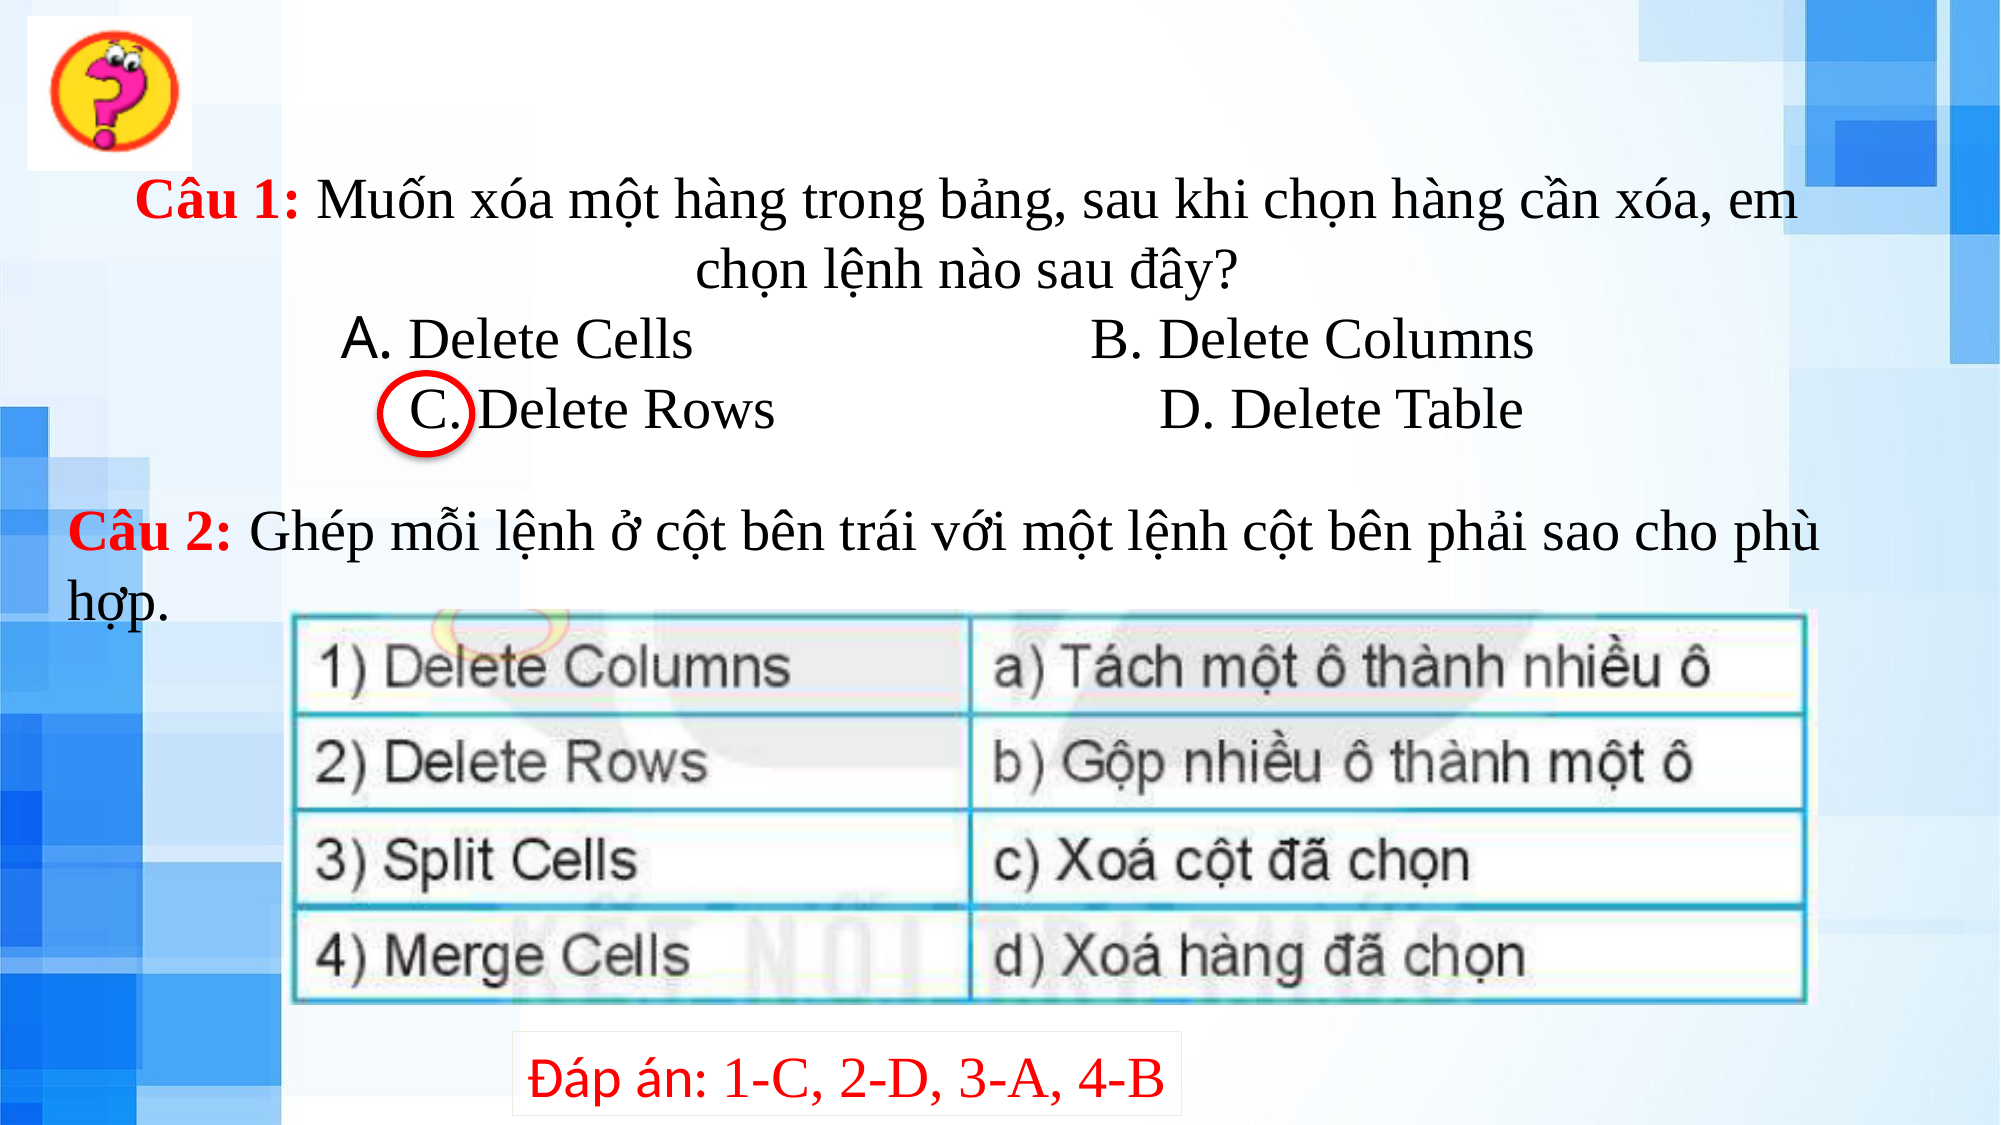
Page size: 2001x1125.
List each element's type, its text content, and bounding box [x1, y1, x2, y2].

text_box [283, 609, 1818, 1005]
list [27, 16, 193, 171]
title Câu 1: Muốn xóa một hàng trong bảng, sau khi chọn hàng cần xóa, em chọn lệnh nào sau đây? A. Delete Cells B. Delete Columns C. Delete Rows D. Delete Table [67, 124, 1868, 547]
text_box Đáp án: 1-C, 2-D, 3-A, 4-B [512, 1031, 1182, 1116]
text_box Câu 2: Ghép mỗi lệnh ở cột bên trái với một lệnh cột bên phải sao cho phù hợp. [67, 547, 1868, 912]
picture [0, 0, 2001, 1125]
